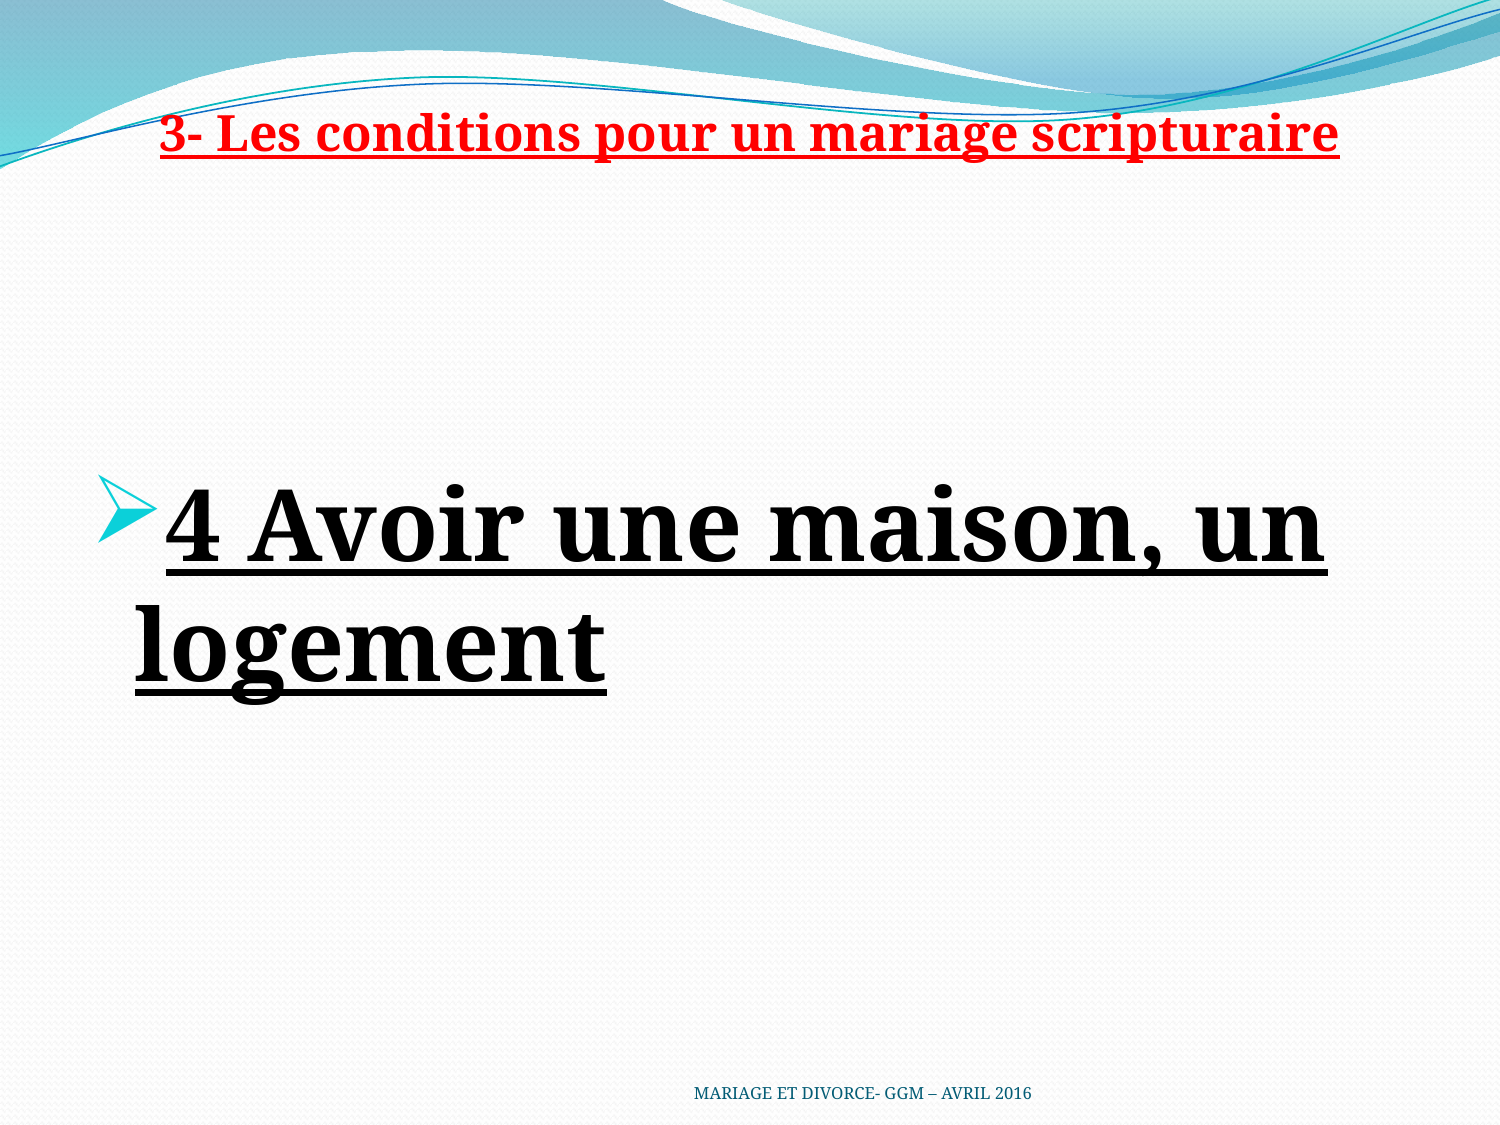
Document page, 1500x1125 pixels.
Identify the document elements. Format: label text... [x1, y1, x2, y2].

list 3- Les conditions pour un mariage scripturaire 4 Avoir une maison, un logement [74, 93, 1426, 1038]
footer MARIAGE ET DIVORCE- GGM – AVRIL 2016 [437, 1042, 1289, 1103]
